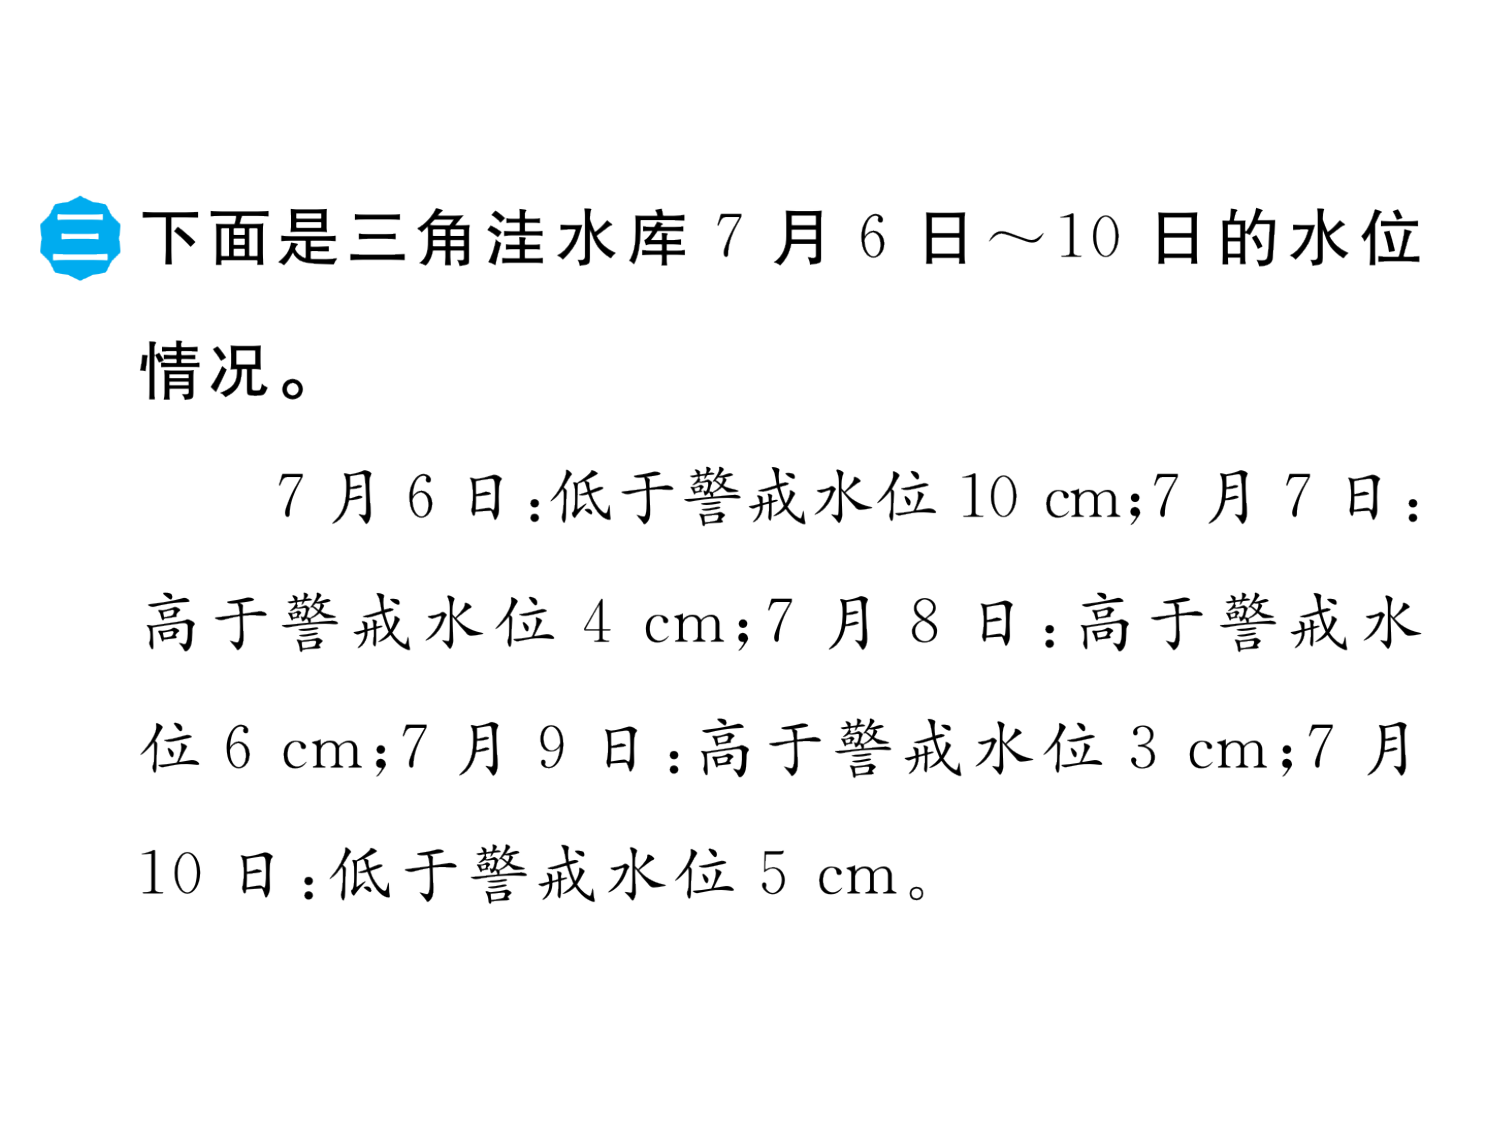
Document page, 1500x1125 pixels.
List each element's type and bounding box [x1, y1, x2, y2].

picture [35, 177, 1453, 923]
